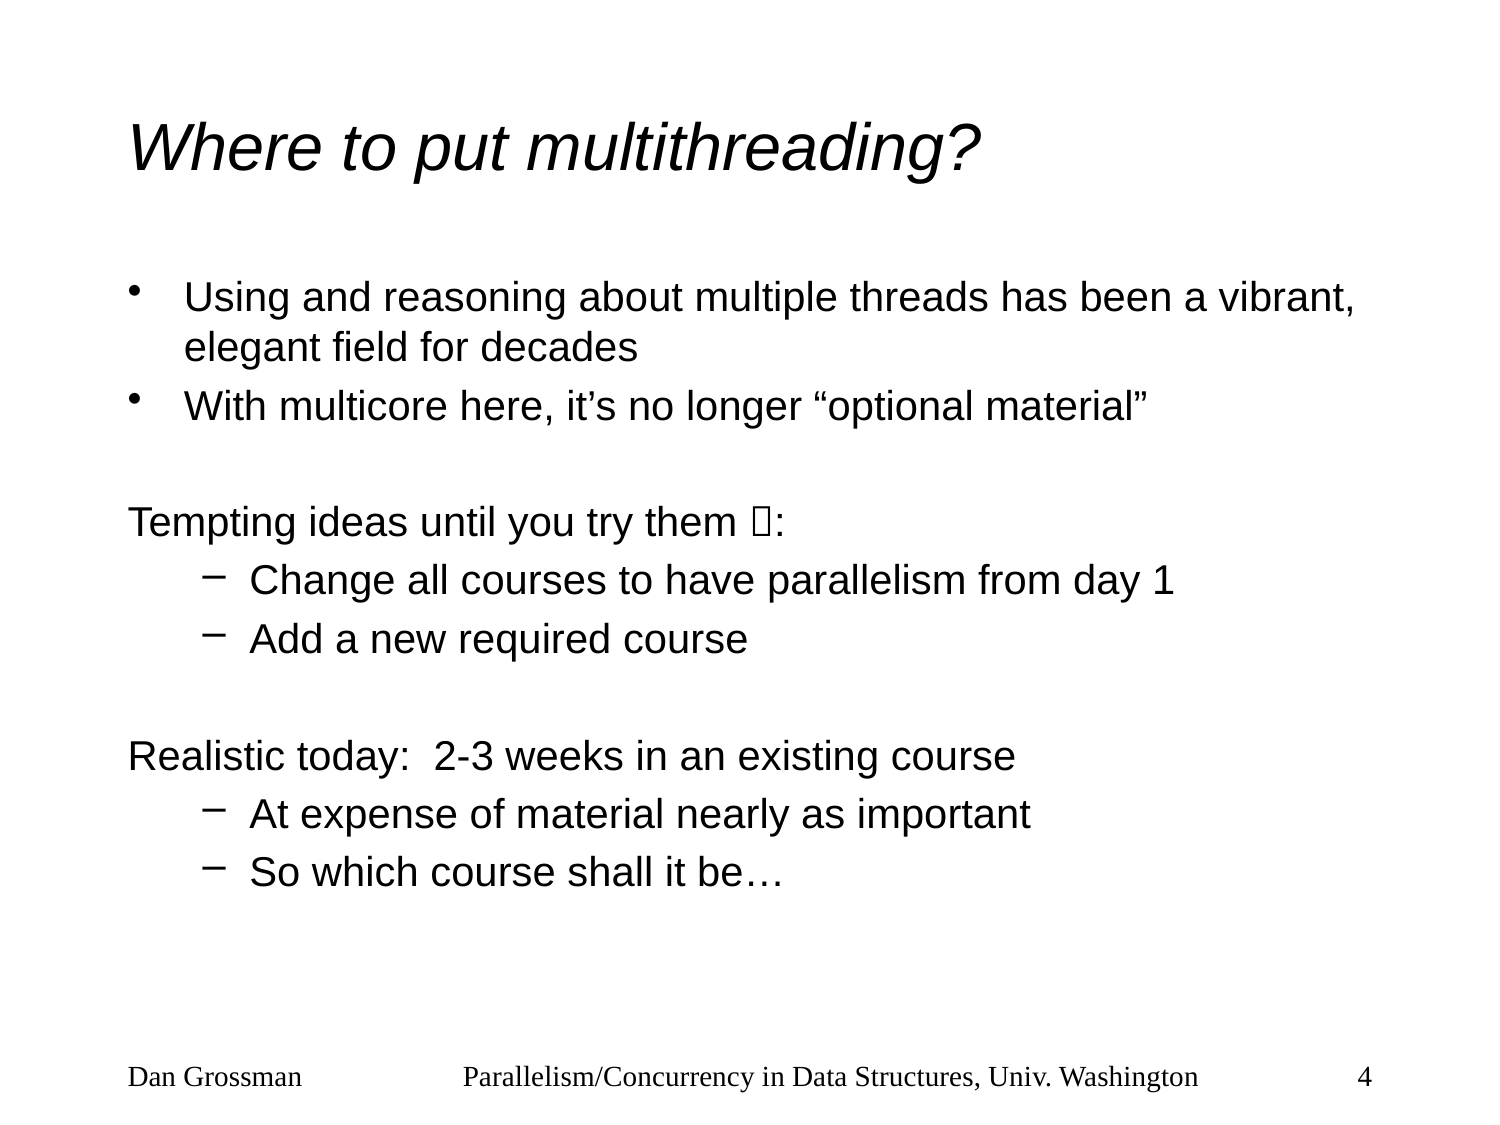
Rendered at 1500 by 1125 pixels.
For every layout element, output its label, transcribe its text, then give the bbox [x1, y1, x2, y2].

footer Parallelism/Concurrency in Data Structures, Univ. Washington [412, 1049, 1251, 1125]
list Using and reasoning about multiple threads has been a vibrant, elegant field for decades With multicore here, it’s no longer “optional material” Tempting ideas until you try them : Change all courses to have parallelism from day 1 Add a new required course Realistic today: 2-3 weeks in an existing course At expense of material nearly as important So which course shall it be… [112, 262, 1388, 1001]
title Where to put multithreading? [112, 49, 1388, 238]
slide_number Dan Grossman [112, 1049, 412, 1125]
slide_number 4 [1251, 1049, 1388, 1125]
